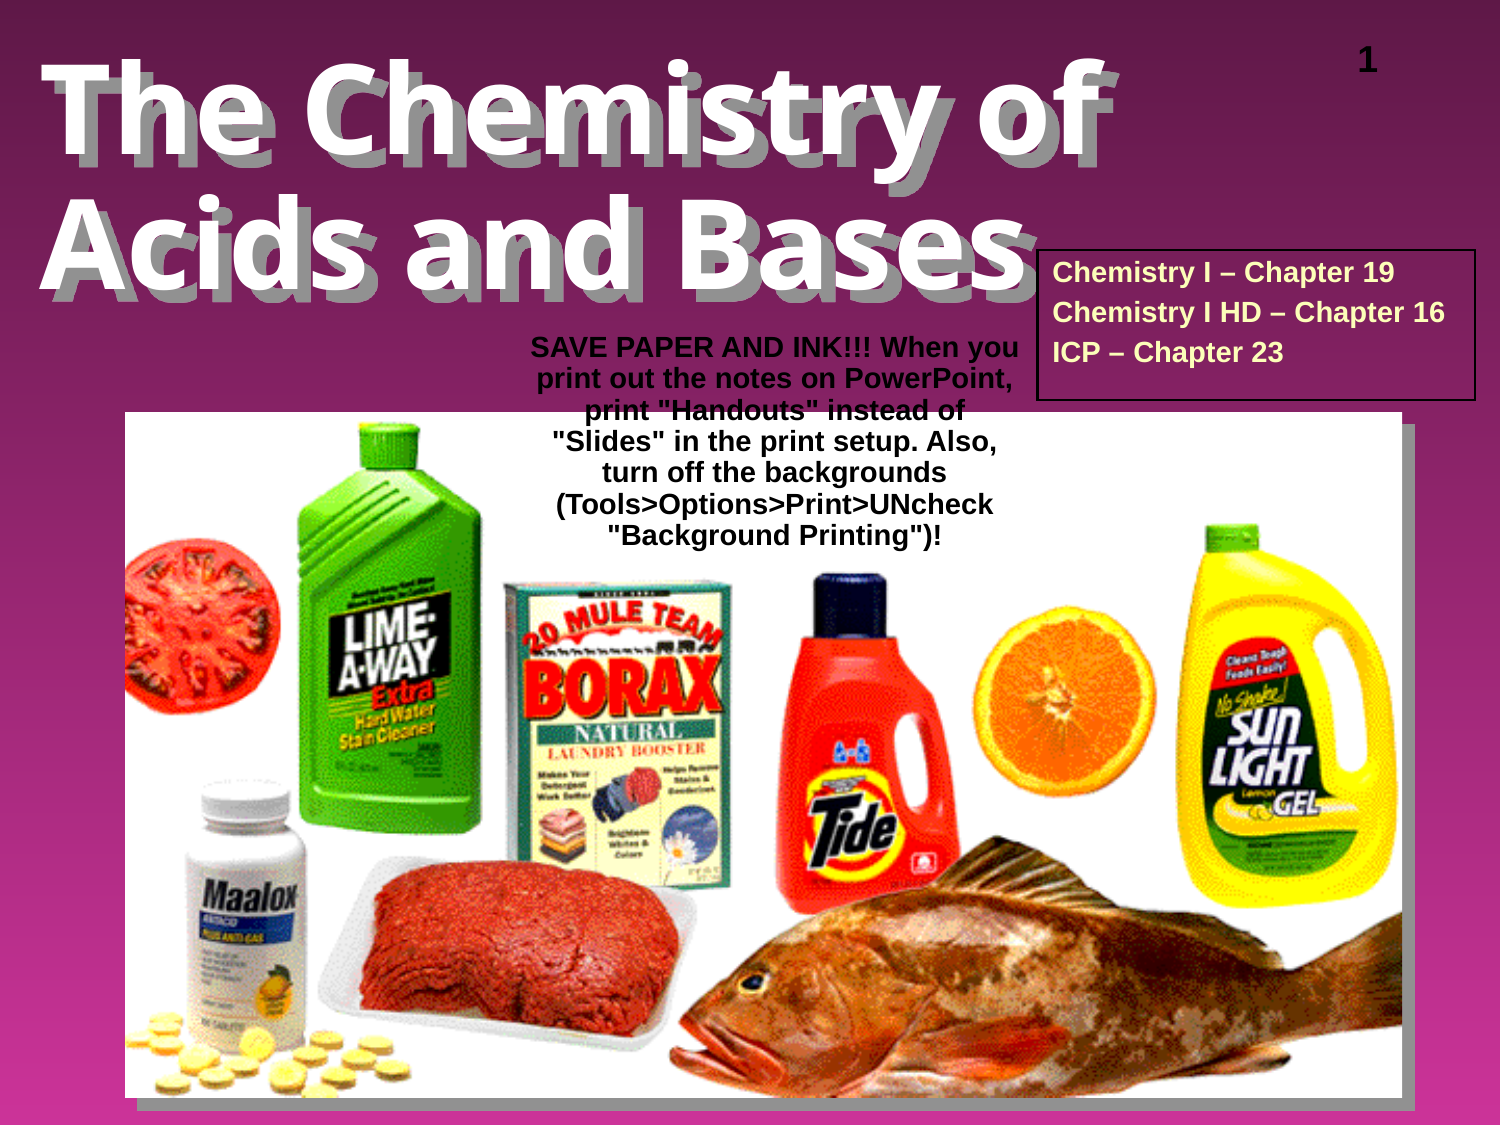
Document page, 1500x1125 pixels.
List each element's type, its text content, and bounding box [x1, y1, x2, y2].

picture [124, 412, 1403, 1099]
list Chemistry I – Chapter 19 Chemistry I HD – Chapter 16 ICP – Chapter 23 [1037, 249, 1475, 400]
text_box SAVE PAPER AND INK!!! When you print out the notes on PowerPoint, print "Handouts" instead of "Slides" in the print setup. Also, turn off the backgrounds (Tools>Options>Print>UNcheck "Background Printing")! [512, 324, 1038, 410]
title The Chemistry of Acids and Bases [24, 87, 1200, 275]
